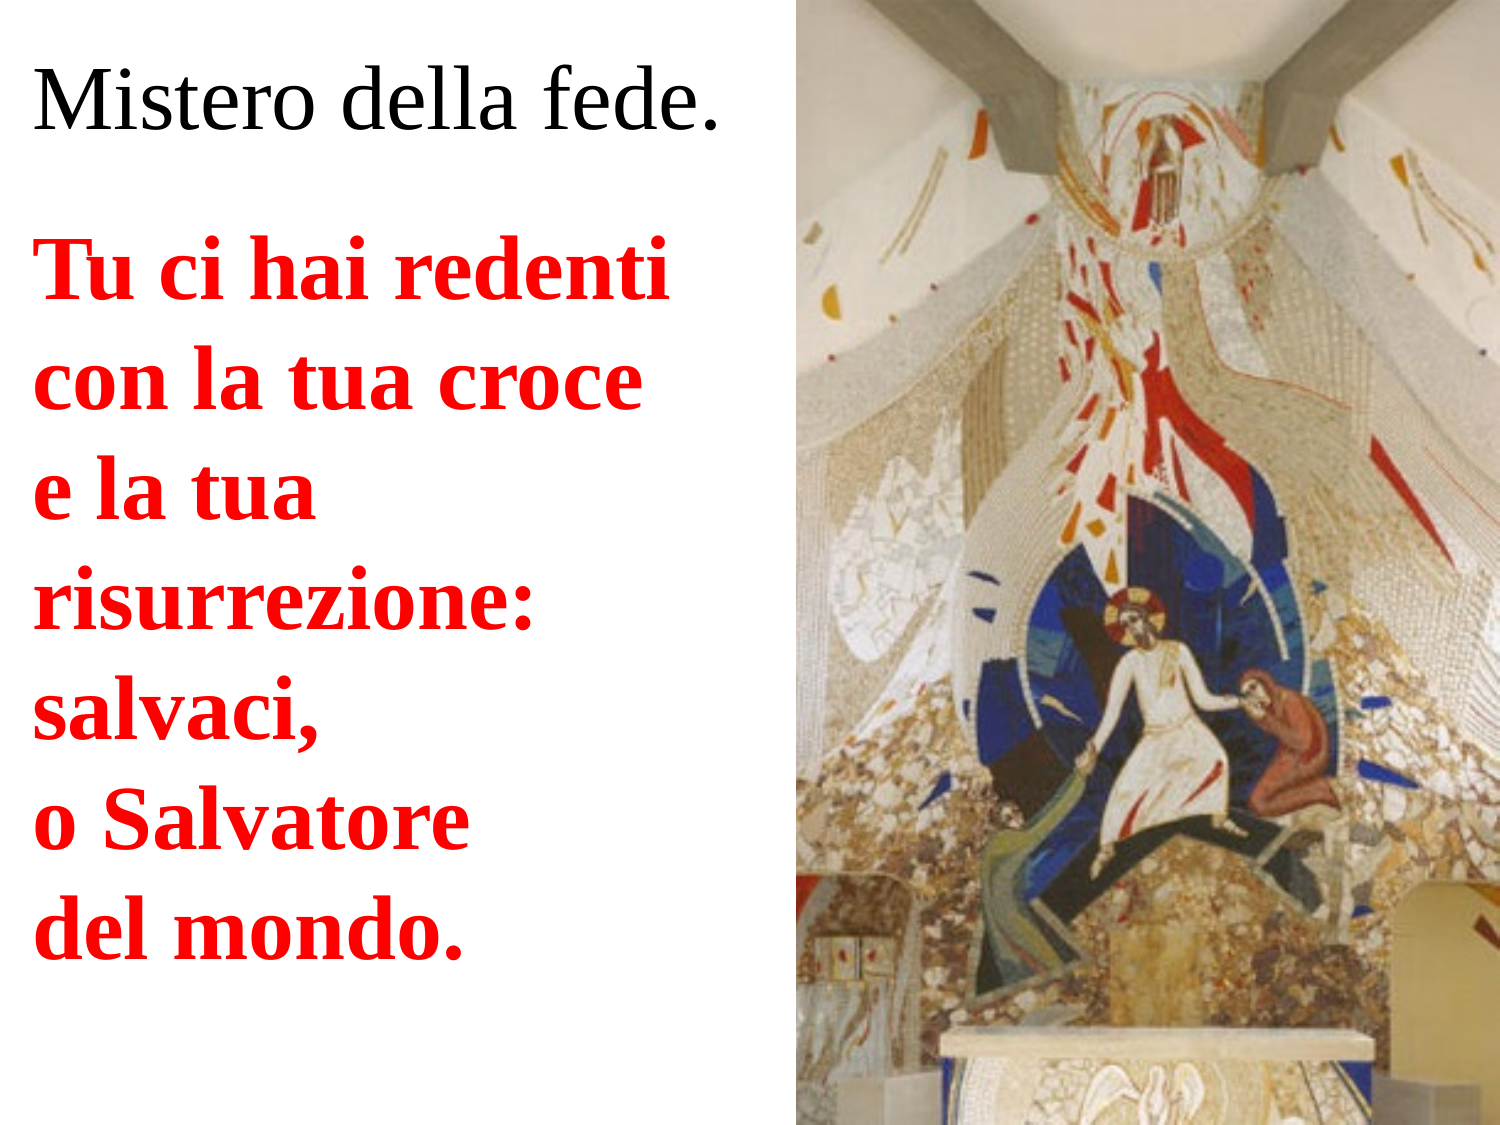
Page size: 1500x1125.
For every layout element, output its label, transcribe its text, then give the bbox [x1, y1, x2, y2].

text_box Mistero della fede. Tu ci hai redenti con la tua croce e la tua risurrezione: salvaci, o Salvatore del mondo. [54, 67, 761, 950]
picture [796, 0, 1500, 1125]
